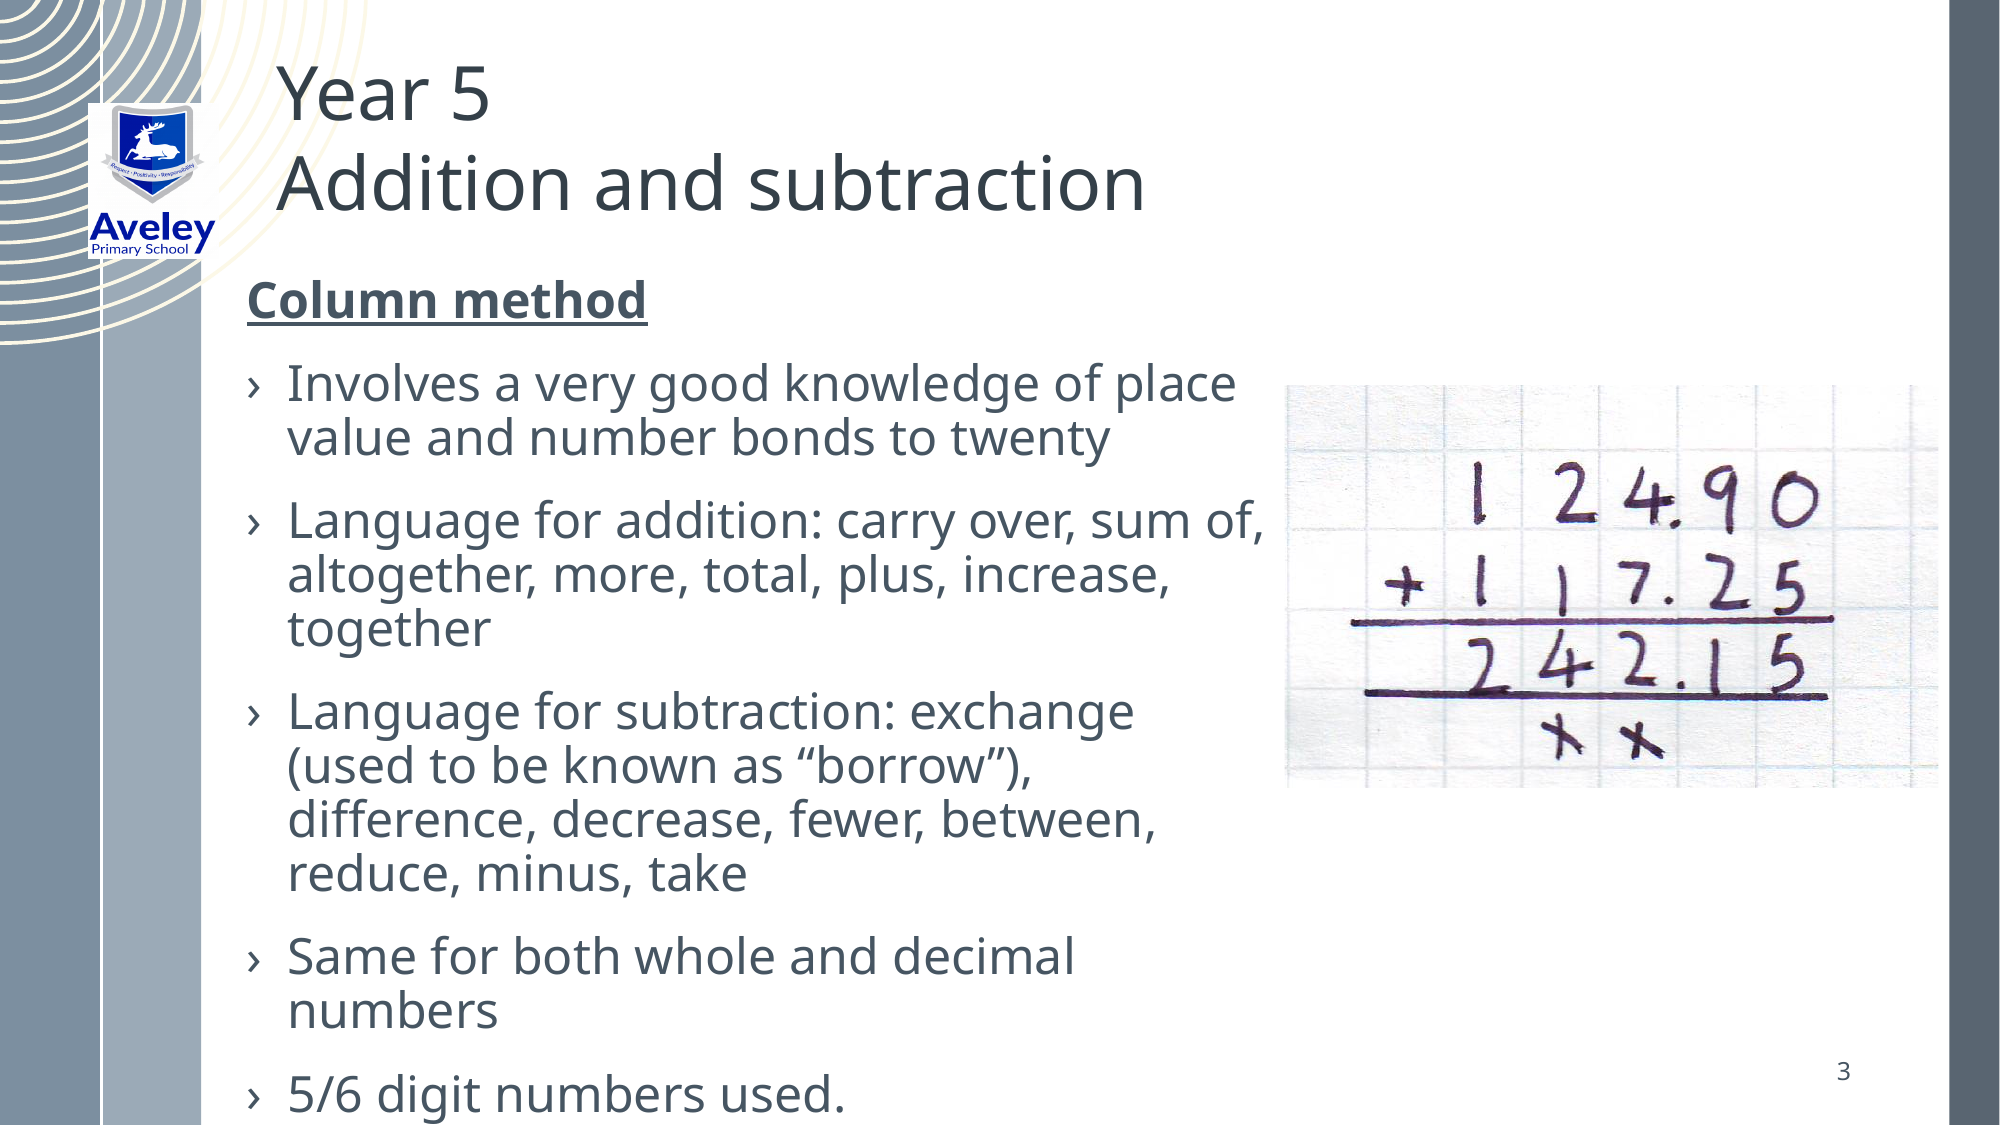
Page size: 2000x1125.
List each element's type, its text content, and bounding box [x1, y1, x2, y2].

picture [88, 103, 219, 259]
list Column method​ Involves a very good knowledge of place value and number bonds to twenty​ Language for addition: carry over, sum of, altogether, more, total, plus, increase, together​ Language for subtraction: exchange (used to be known as “borrow”), difference, decrease, fewer, between, reduce, minus, take​ Same for both whole and decimal numbers 5/6 digit numbers used. [231, 267, 1283, 996]
slide_number 3 [1766, 1042, 1867, 1103]
picture [1284, 385, 1939, 788]
title Year 5 Addition and subtraction [261, 29, 1867, 233]
